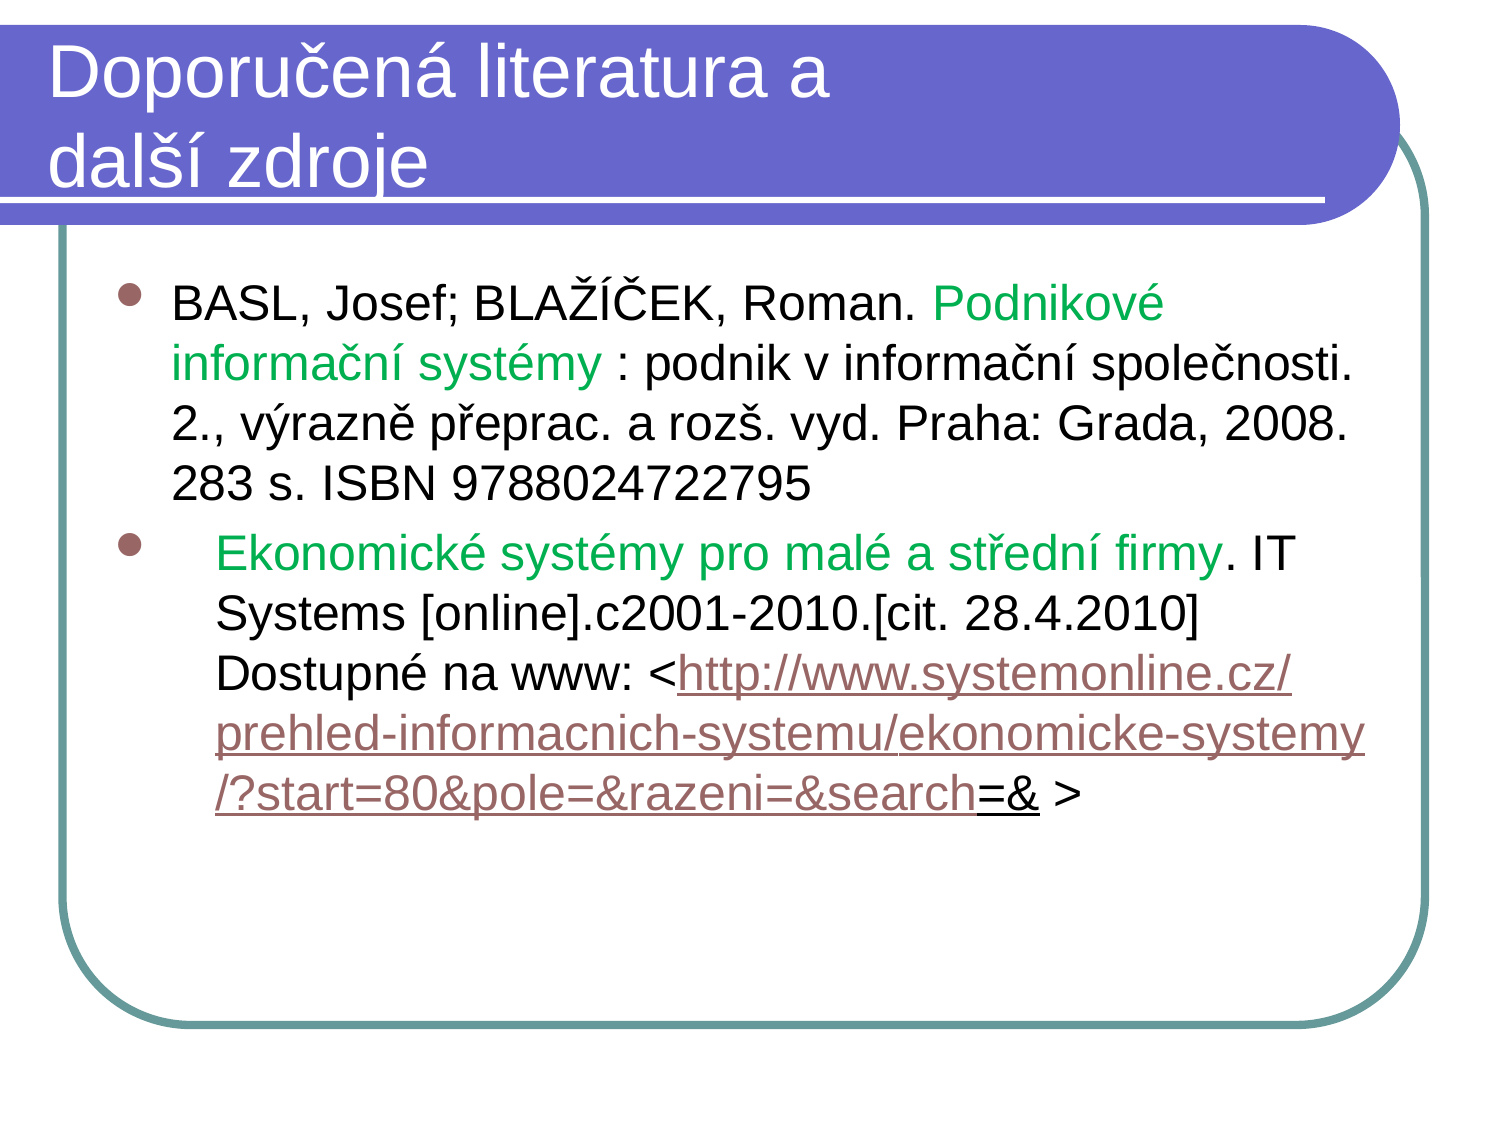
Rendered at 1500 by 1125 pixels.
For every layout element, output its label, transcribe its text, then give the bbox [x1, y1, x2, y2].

title Doporučená literatura a další zdroje [32, 37, 1347, 188]
list BASL, Josef; BLAŽÍČEK, Roman. Podnikové informační systémy : podnik v informační společnosti. 2., výrazně přeprac. a rozš. vyd. Praha: Grada, 2008. 283 s. ISBN 9788024722795 Ekonomické systémy pro malé a střední firmy. IT Systems [online].c2001-2010.[cit. 28.4.2010] Dostupné na www: <http://www.systemonline.cz/prehled-informacnich-systemu/ekonomicke-systemy/?start=80&pole=&razeni=&search=& > [99, 262, 1400, 988]
